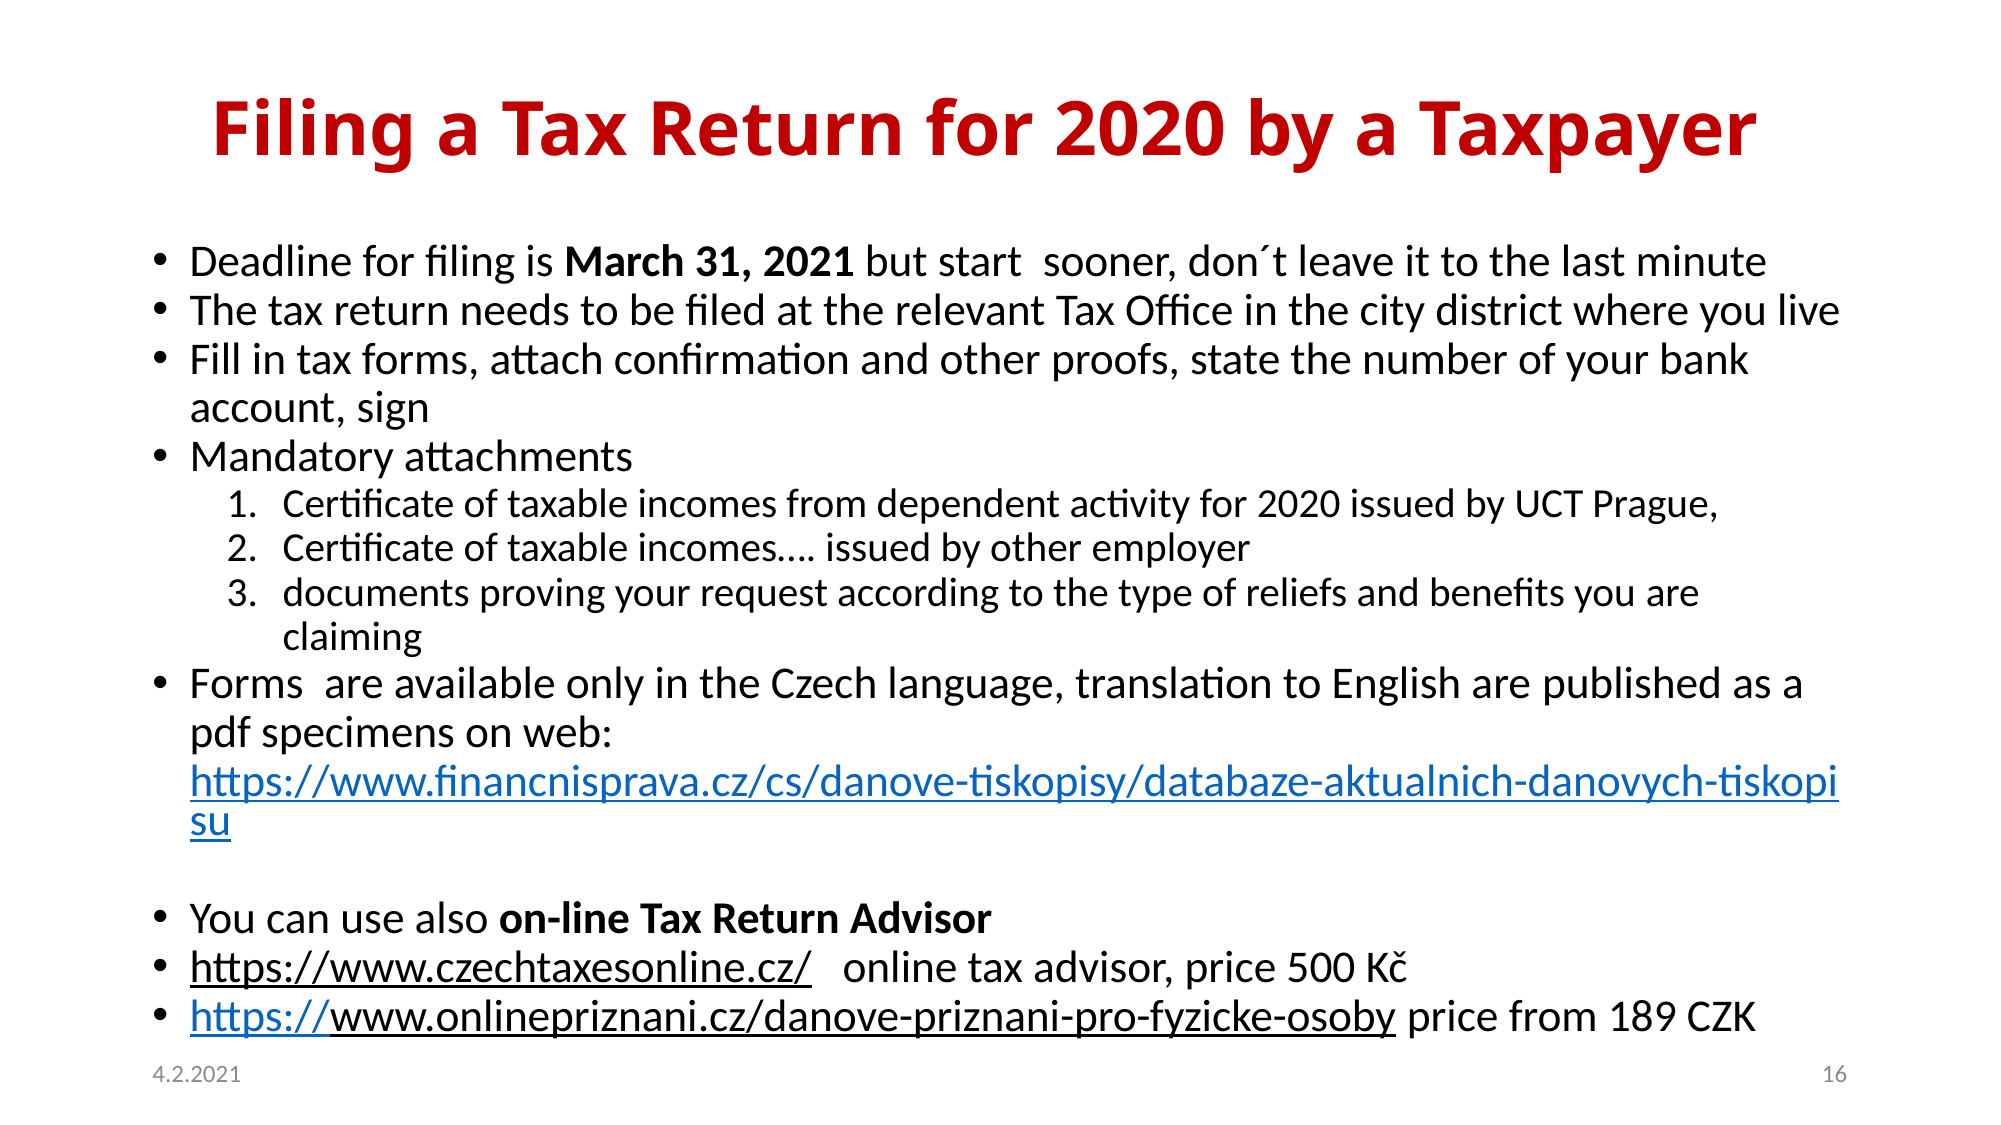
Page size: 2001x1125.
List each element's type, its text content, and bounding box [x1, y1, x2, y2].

list Deadline for filing is March 31, 2021 but start sooner, don´t leave it to the last minute The tax return needs to be filed at the relevant Tax Office in the city district where you live Fill in tax forms, attach confirmation and other proofs, state the number of your bank account, sign Mandatory attachments Certificate of taxable incomes from dependent activity for 2020 issued by UCT Prague, Certificate of taxable incomes…. issued by other employer documents proving your request according to the type of reliefs and benefits you are claiming Forms are available only in the Czech language, translation to English are published as a pdf specimens on web: https://www.financnisprava.cz/cs/danove-tiskopisy/databaze-aktualnich-danovych-tiskopisu You can use also on-line Tax Return Advisor https://www.czechtaxesonline.cz/ online tax advisor, price 500 Kč https://www.onlinepriznani.cz/danove-priznani-pro-fyzicke-osoby price from 189 CZK [137, 229, 1863, 1064]
title Filing a Tax Return for 2020 by a Taxpayer [122, 77, 1848, 185]
slide_number 16 [1412, 1042, 1863, 1103]
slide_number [137, 1042, 588, 1103]
